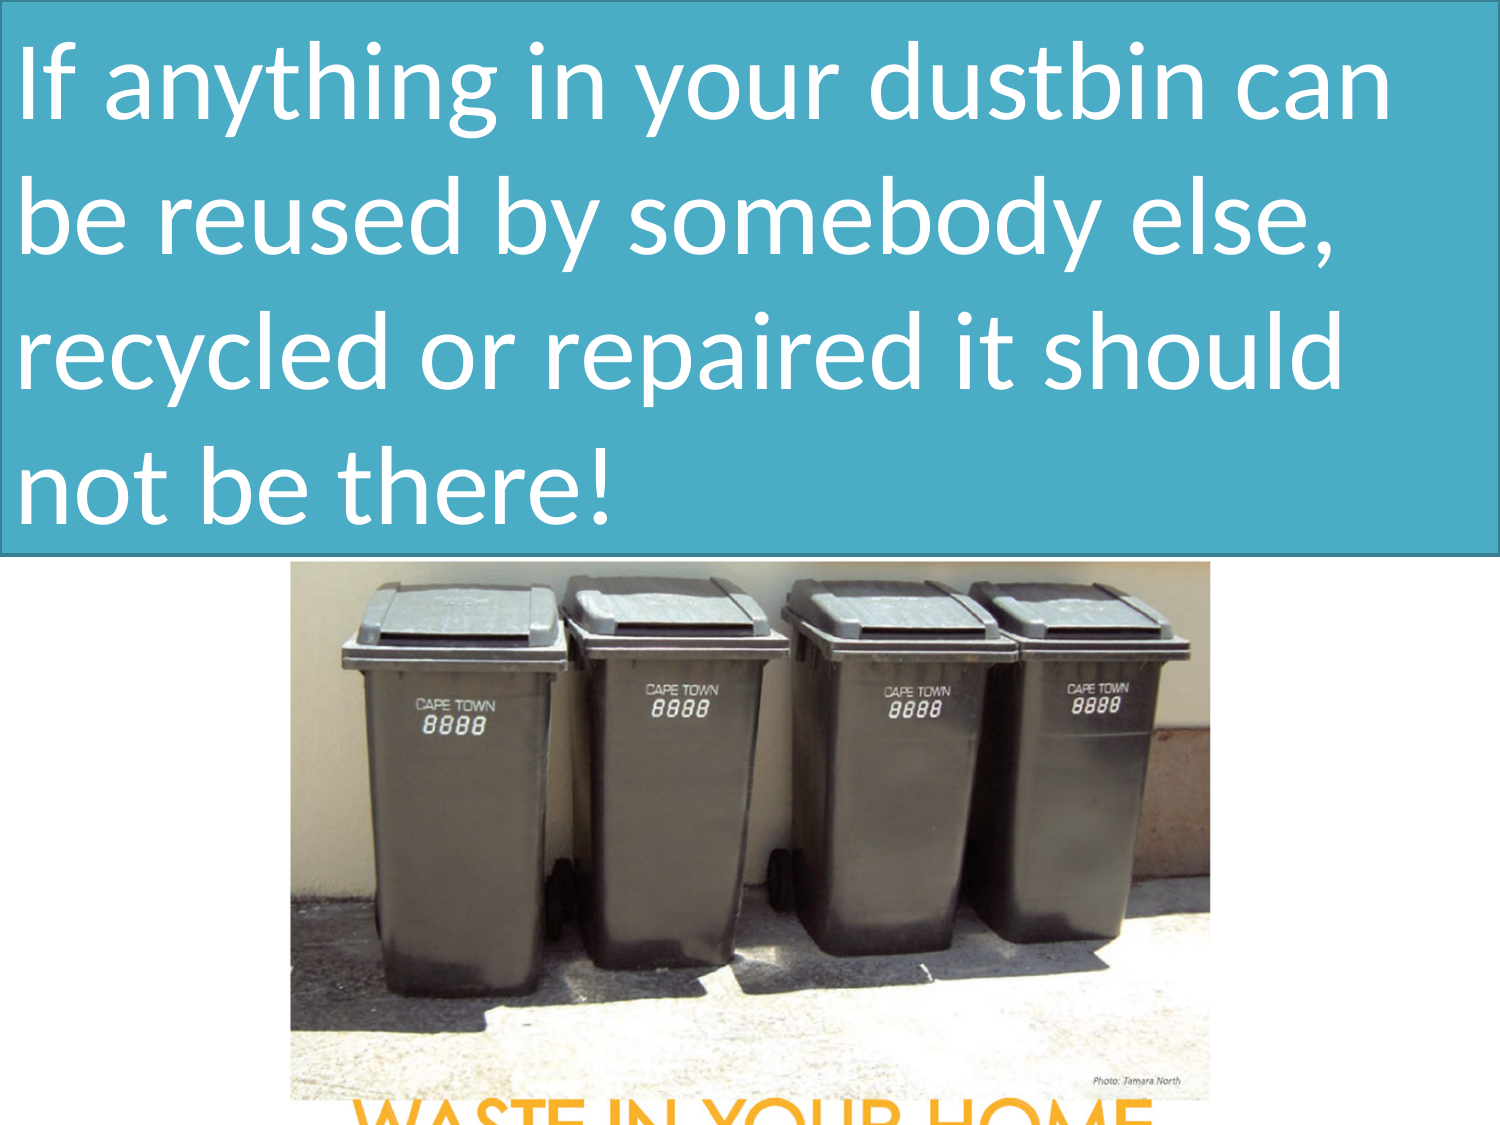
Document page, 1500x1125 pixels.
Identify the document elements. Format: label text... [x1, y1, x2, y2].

picture [288, 560, 1211, 1125]
text_box If anything in your dustbin can be reused by somebody else, recycled or repaired it should not be there! [0, 0, 1500, 557]
